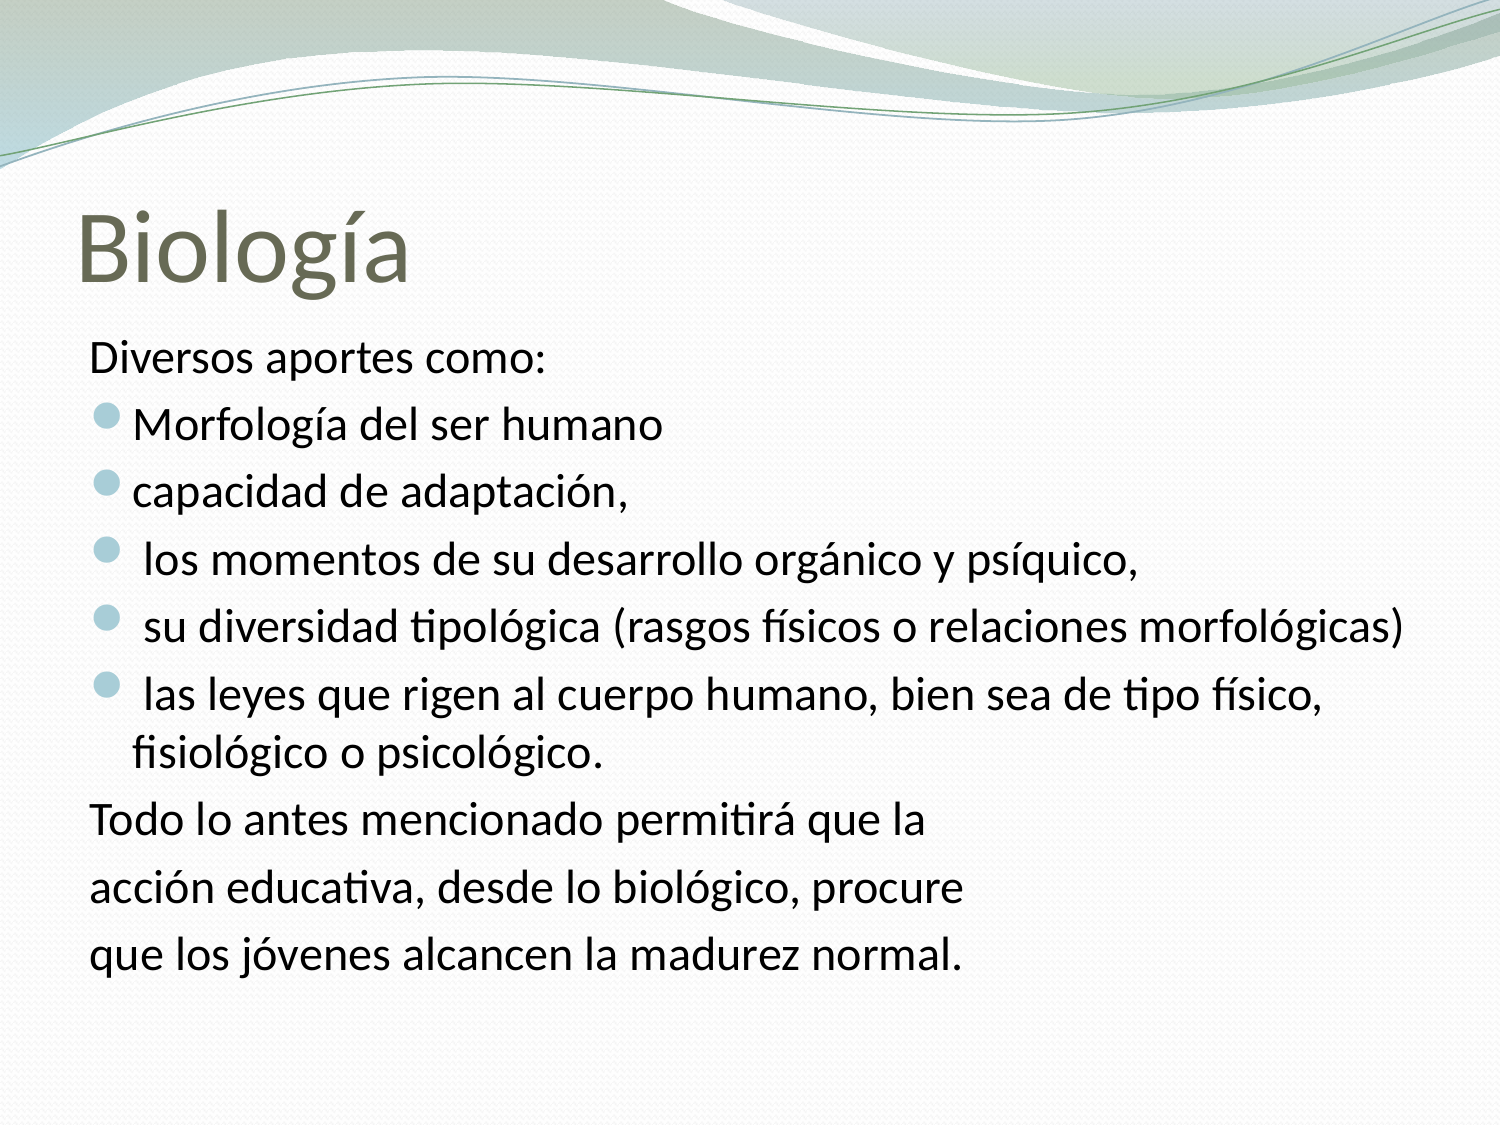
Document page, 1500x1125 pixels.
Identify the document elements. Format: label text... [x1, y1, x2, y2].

title Biología [75, 115, 1425, 303]
list Diversos aportes como: Morfología del ser humano capacidad de adaptación, los momentos de su desarrollo orgánico y psíquico, su diversidad tipológica (rasgos físicos o relaciones morfológicas) las leyes que rigen al cuerpo humano, bien sea de tipo físico, fisiológico o psicológico. Todo lo antes mencionado permitirá que la acción educativa, desde lo biológico, procure que los jóvenes alcancen la madurez normal. [75, 317, 1425, 1038]
